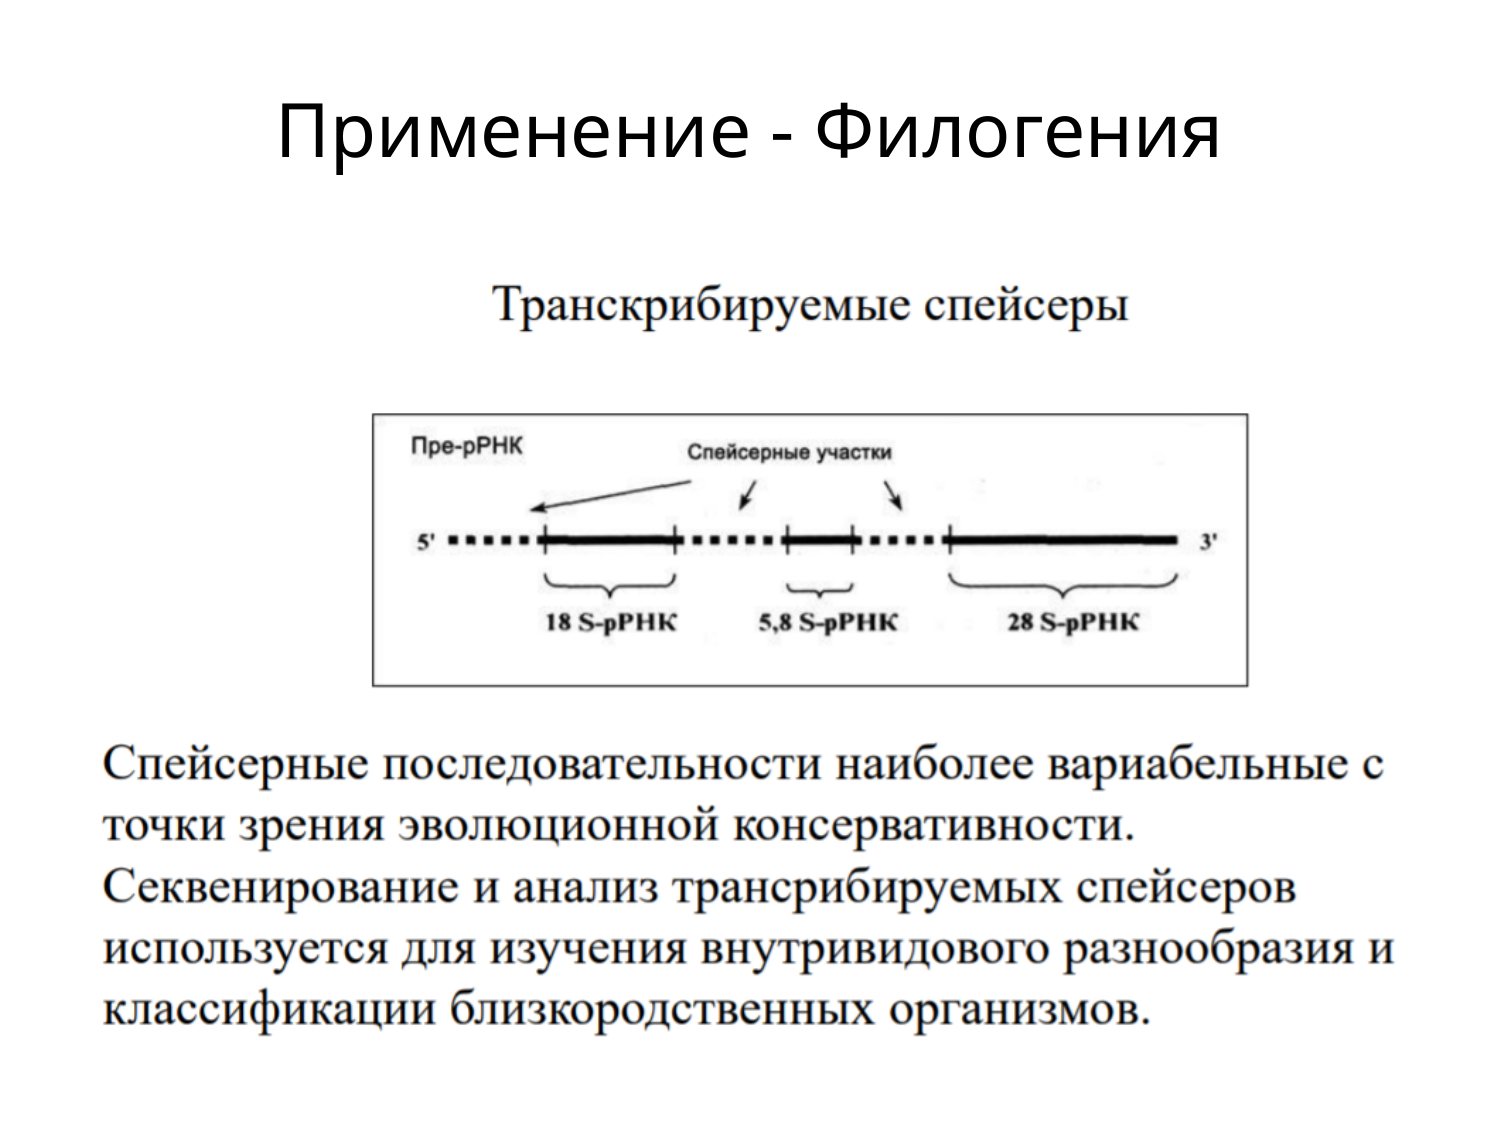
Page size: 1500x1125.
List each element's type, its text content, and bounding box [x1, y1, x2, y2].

picture [68, 238, 1432, 1076]
text_box Применение - Филогения [0, 74, 1500, 180]
